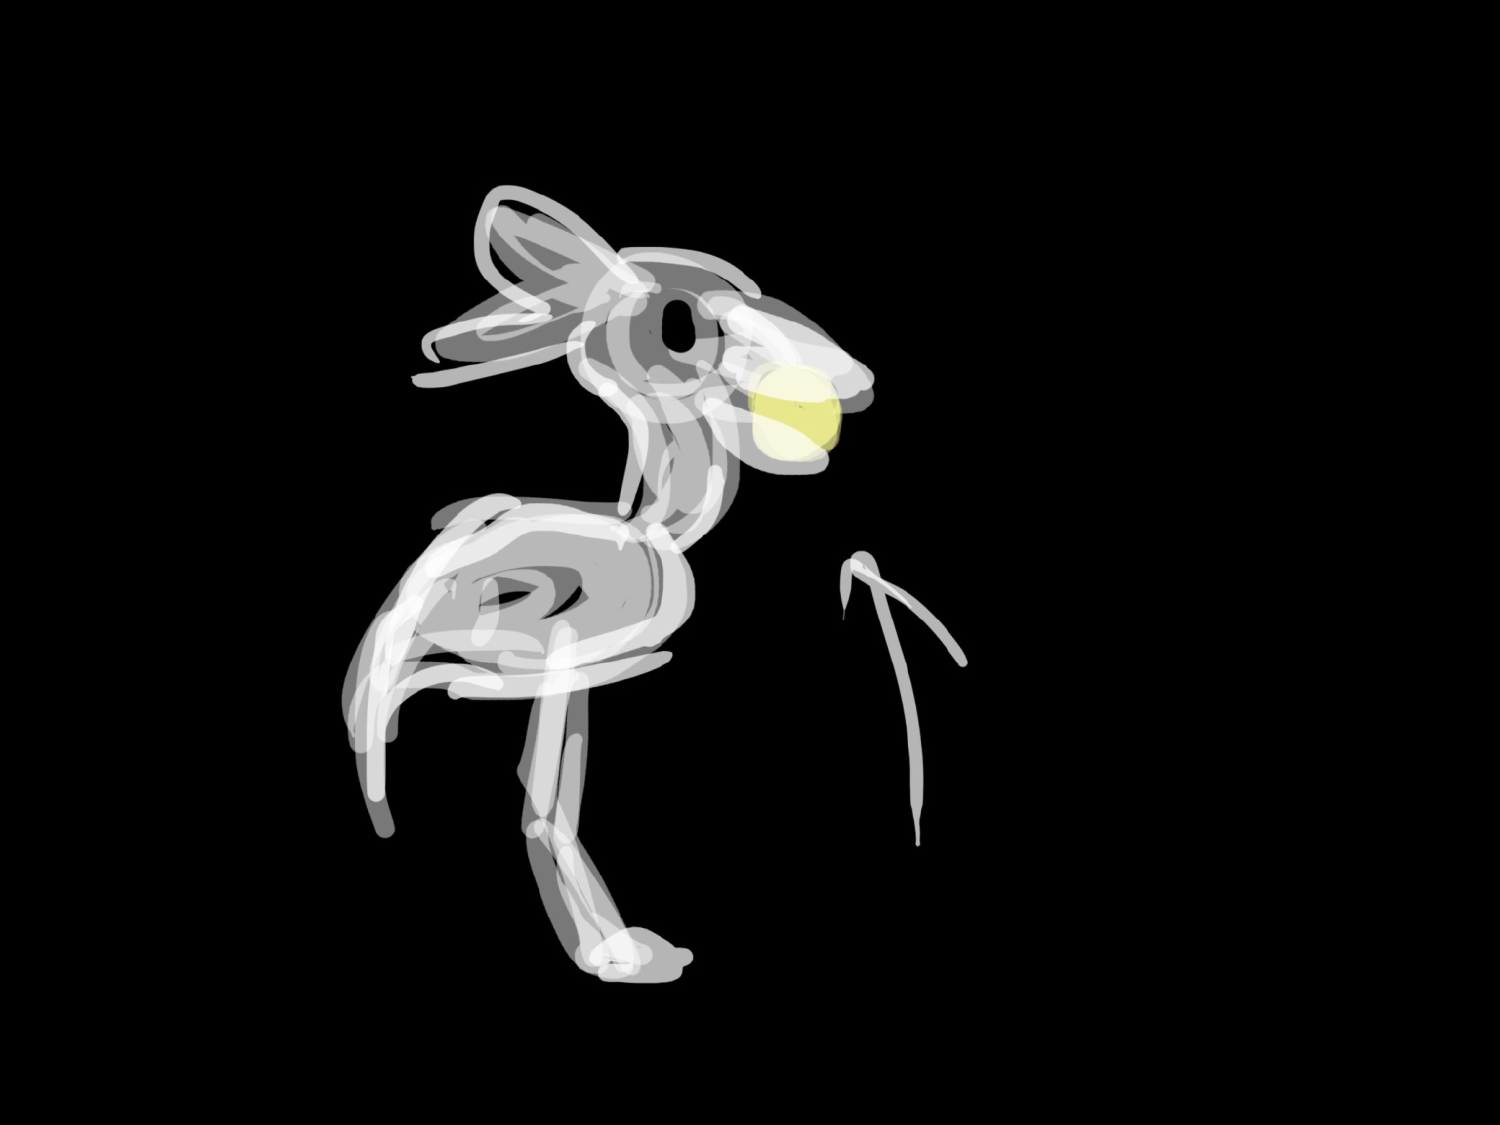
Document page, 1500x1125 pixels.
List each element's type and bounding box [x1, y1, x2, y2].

list [212, 24, 1276, 1088]
